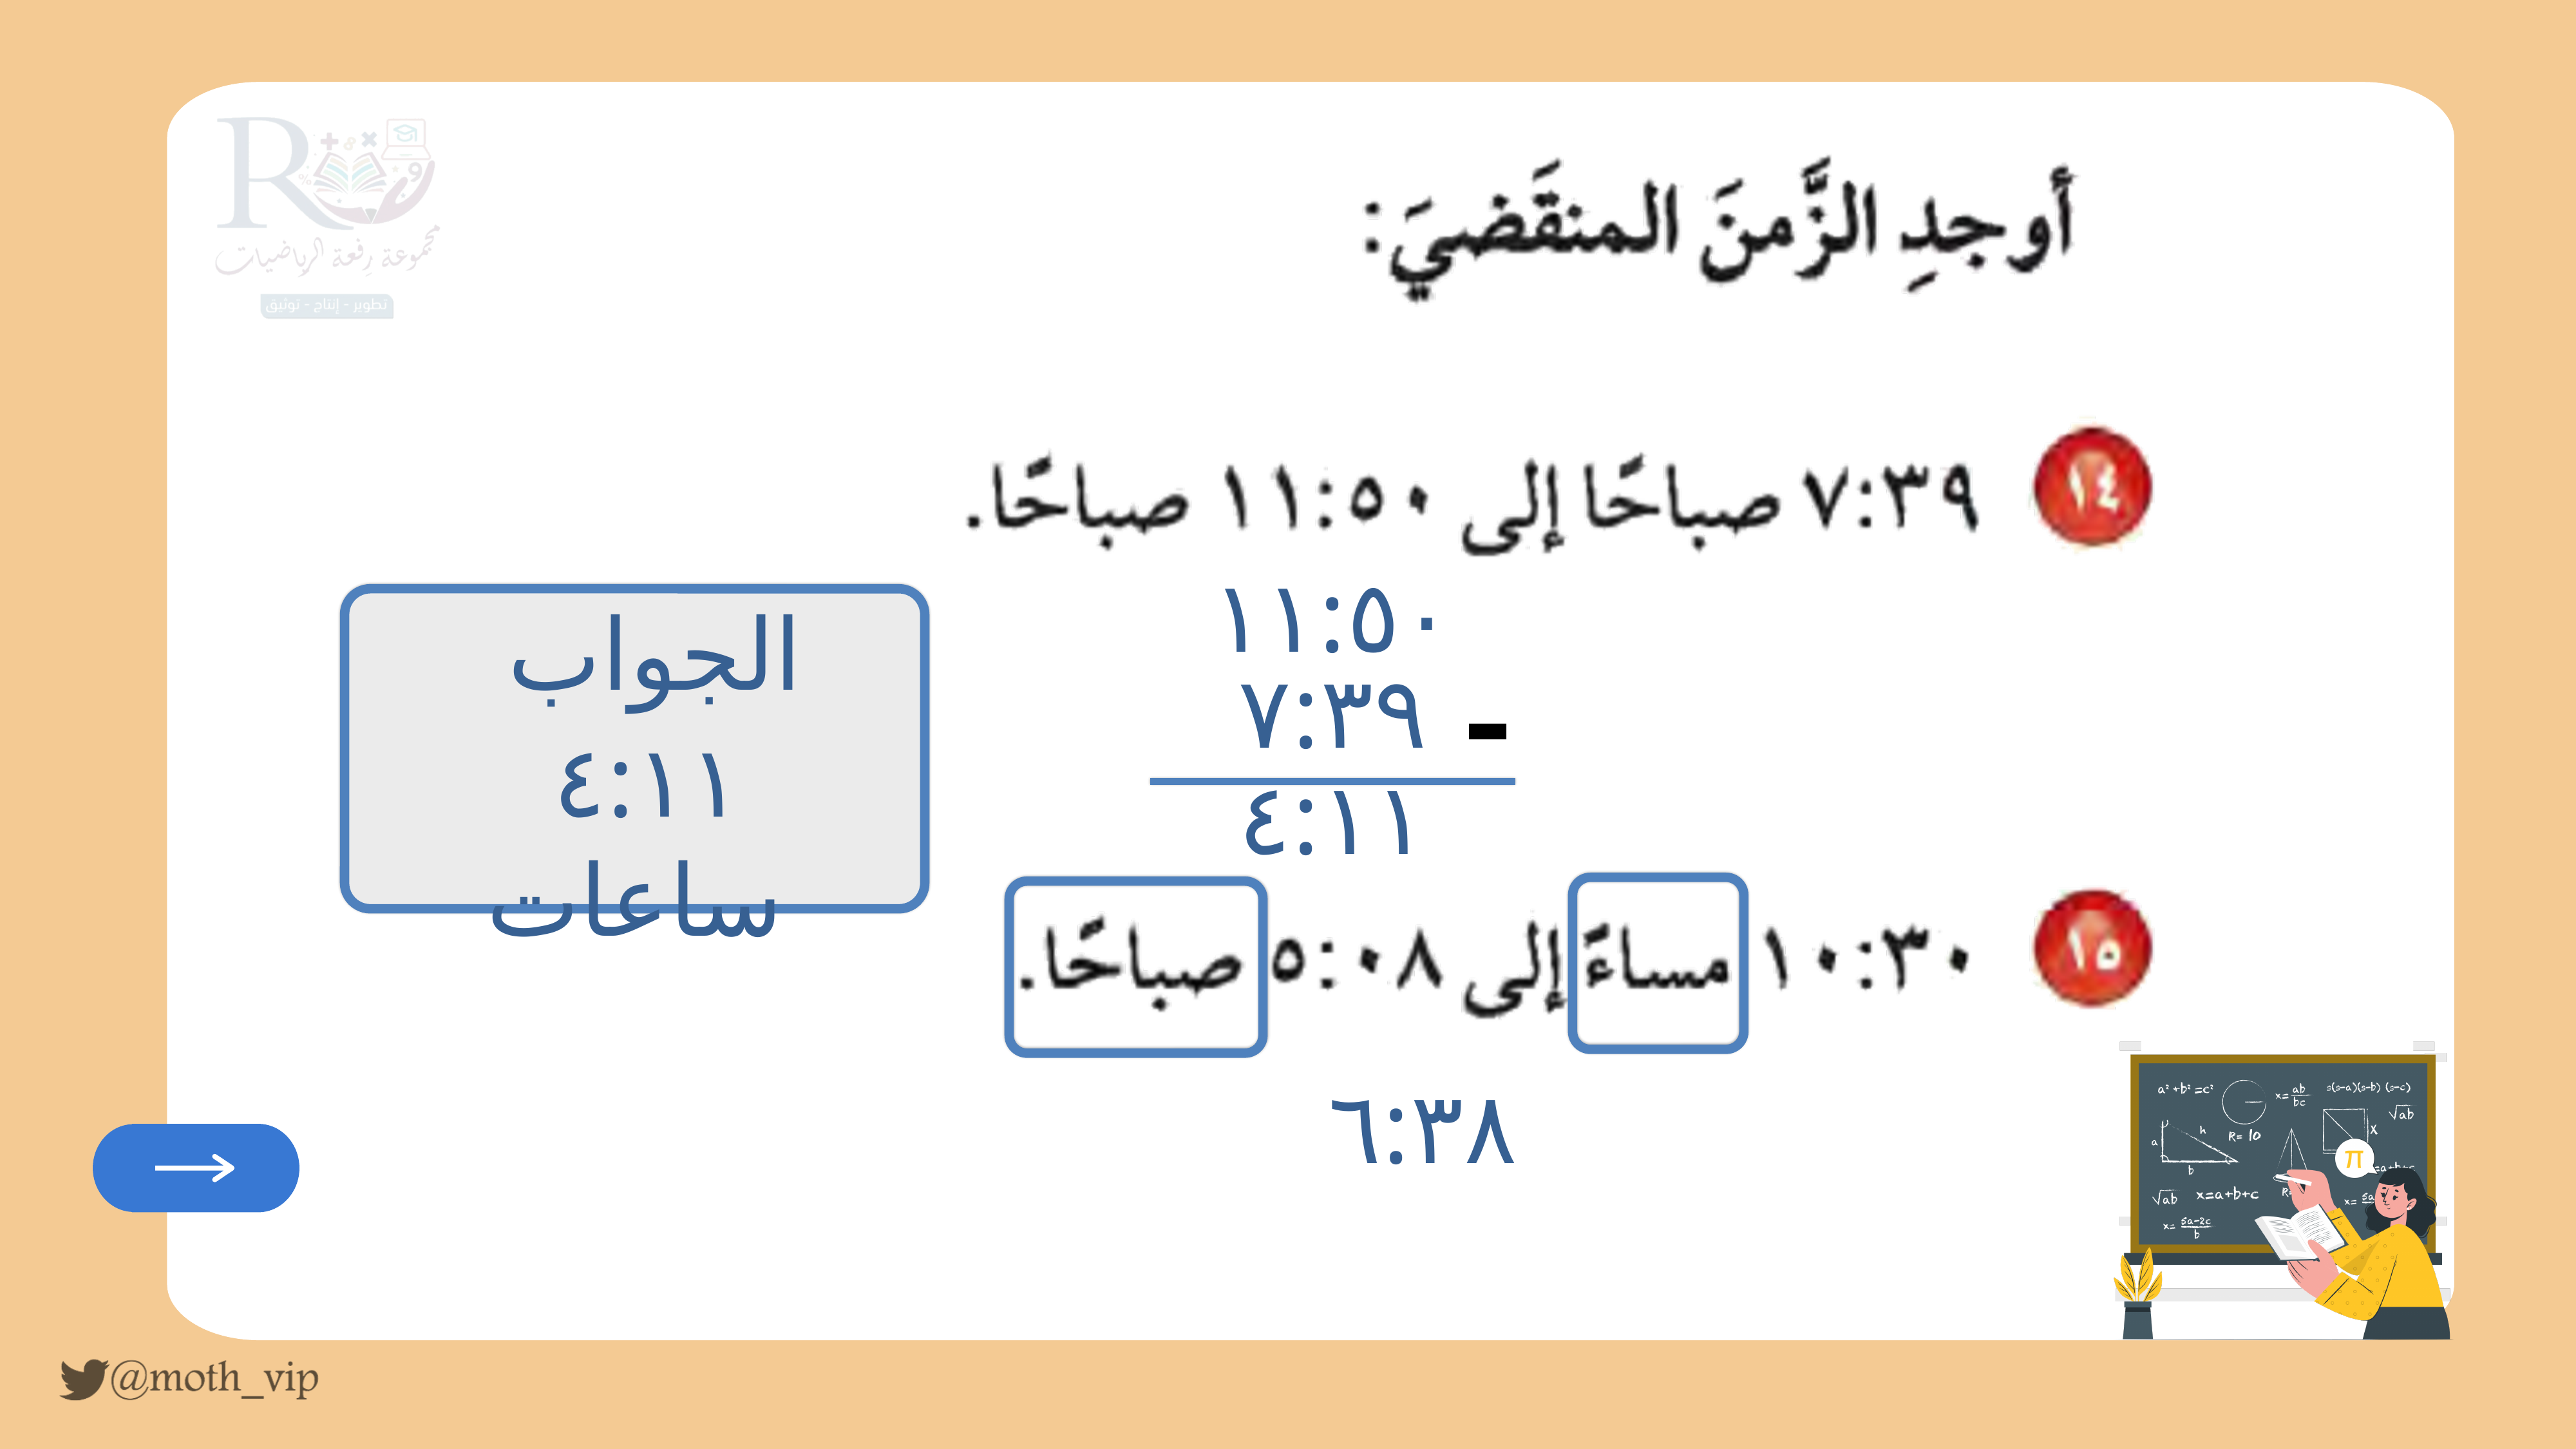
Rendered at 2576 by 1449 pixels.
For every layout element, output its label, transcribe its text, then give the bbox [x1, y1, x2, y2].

text_box ٤:١١ ساعات [381, 711, 888, 963]
text_box - [1458, 652, 1518, 812]
text_box [345, 589, 502, 909]
text_box [809, 589, 925, 909]
picture [895, 379, 2240, 649]
picture [895, 851, 2484, 1372]
picture [1150, 122, 2167, 317]
text_box ٦:٣٨ [1267, 1078, 1578, 1190]
text_box ٤:١١ [1177, 748, 1488, 848]
text_box الجواب [502, 584, 809, 717]
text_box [92, 1123, 300, 1213]
text_box ٧:٣٩ [1150, 652, 1458, 775]
